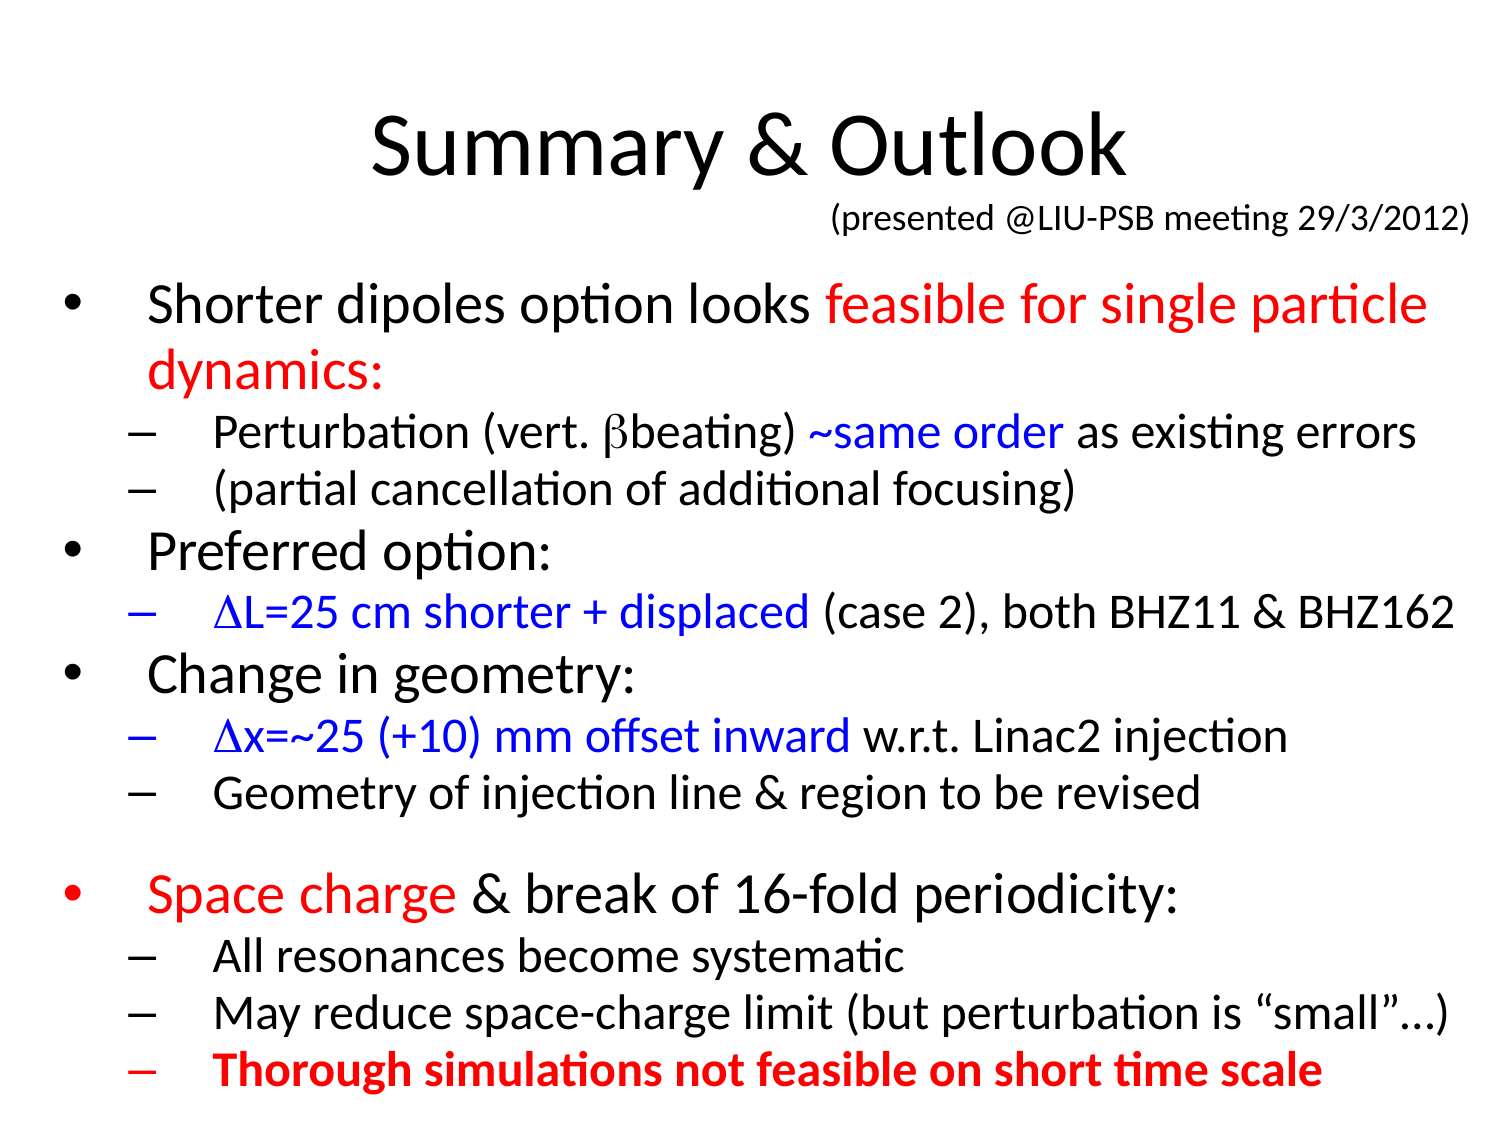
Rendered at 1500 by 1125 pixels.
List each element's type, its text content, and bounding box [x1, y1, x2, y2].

title Summary & Outlook [75, 45, 1425, 233]
list Shorter dipoles option looks feasible for single particle dynamics: Perturbation (vert. bbeating) ~same order as existing errors (partial cancellation of additional focusing) Preferred option: DL=25 cm shorter + displaced (case 2), both BHZ11 & BHZ162 Change in geometry: Dx=~25 (+10) mm offset inward w.r.t. Linac2 injection Geometry of injection line & region to be revised Space charge & break of 16-fold periodicity: All resonances become systematic May reduce space-charge limit (but perturbation is “small”…) Thorough simulations not feasible on short time scale [47, 262, 1474, 1125]
text_box (presented @LIU-PSB meeting 29/3/2012) [815, 185, 1487, 245]
